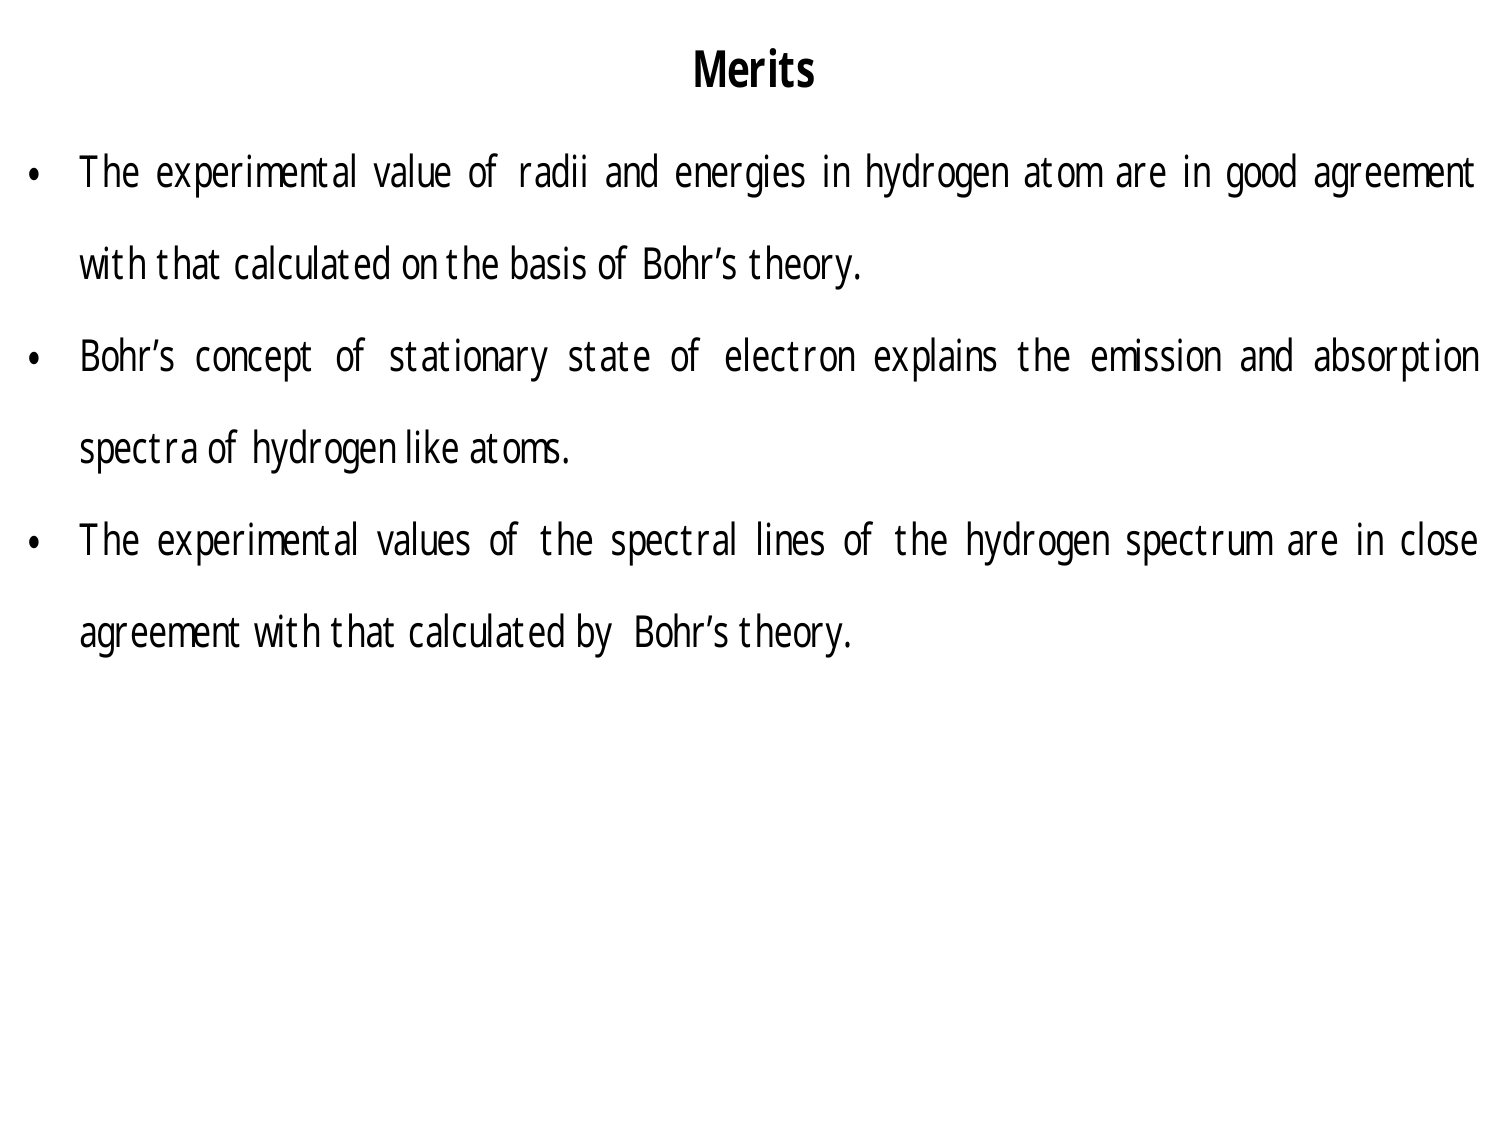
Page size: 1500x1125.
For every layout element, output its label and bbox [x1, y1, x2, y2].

picture [29, 30, 1483, 693]
